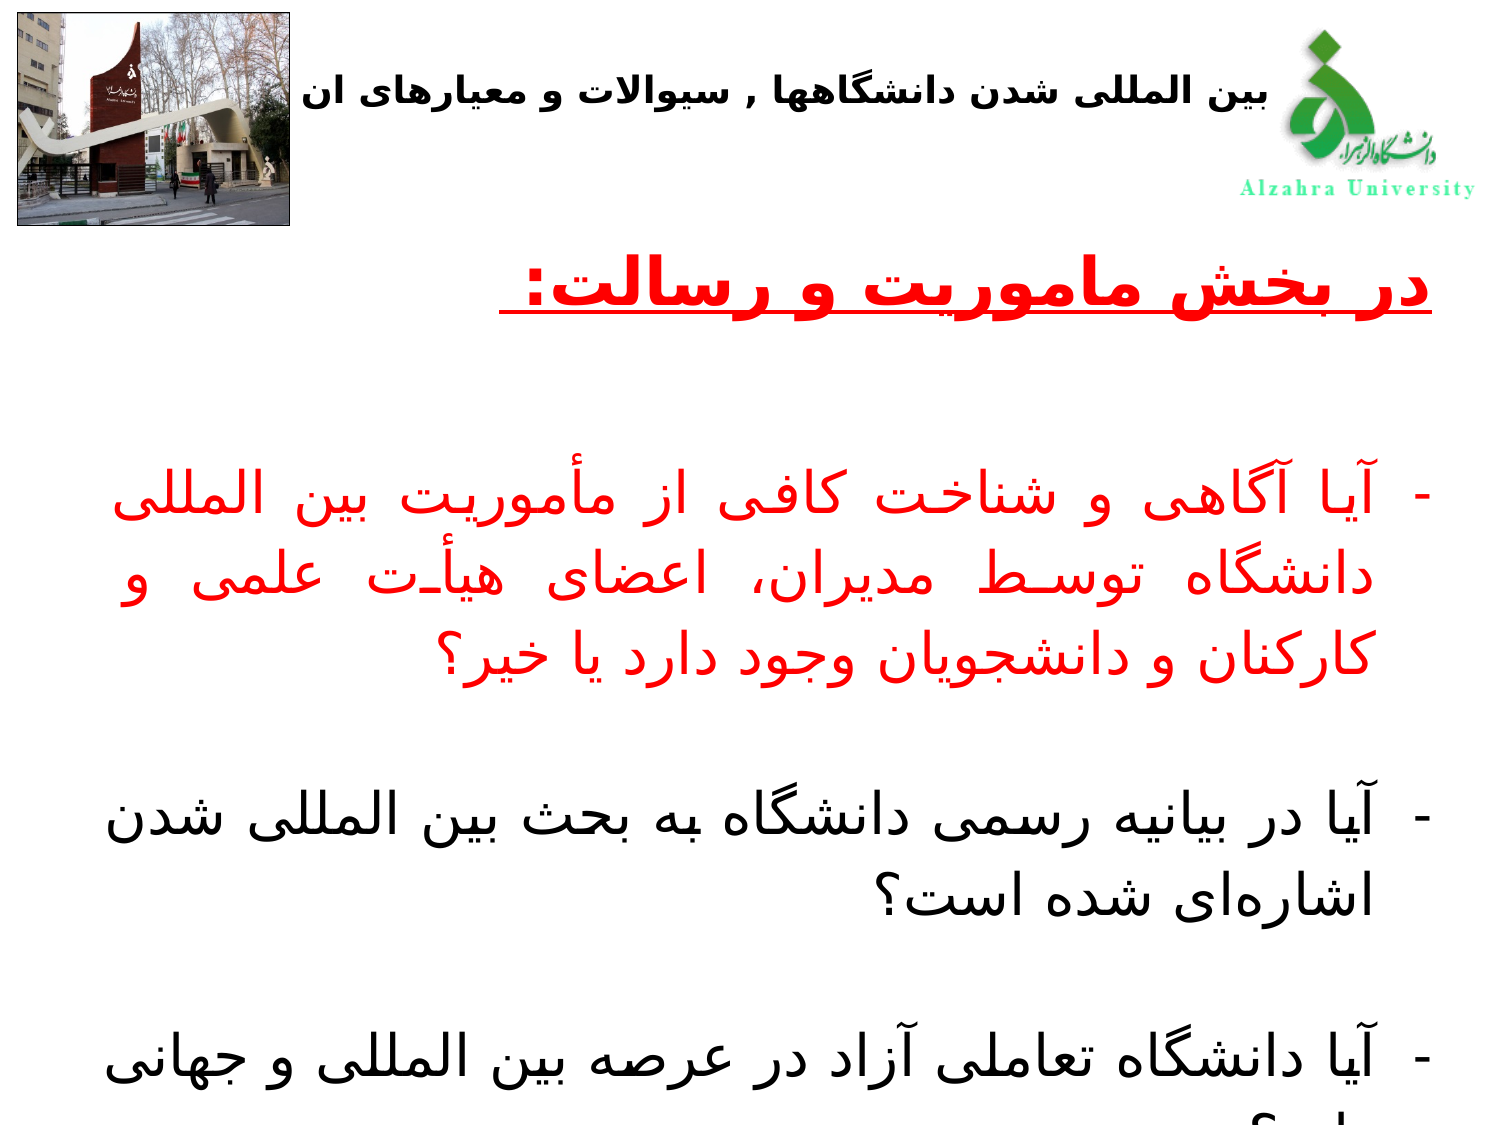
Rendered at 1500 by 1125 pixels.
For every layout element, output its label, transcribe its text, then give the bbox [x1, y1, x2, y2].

picture [1233, 18, 1483, 209]
text_box در بخش ماموریت و رسالت: آیا آگاهی و شناخت کافی از مأموریت بین‌ المللی دانشگاه توسط مدیران، اعضای هیأت علمی و کارکنان و دانشجویان وجود دارد یا خیر؟ آیا در بیانیه رسمی دانشگاه به بحث بین ‌المللی شدن اشاره‌ای شده است؟ آیا دانشگاه تعاملی آزاد در عرصه بین ‌المللی و جهانی دارد؟ [88, 219, 1447, 1125]
picture [17, 12, 290, 226]
text_box بین‌ المللی شدن دانشگاهها , سیوالات و معیارهای ان [294, 51, 1228, 118]
